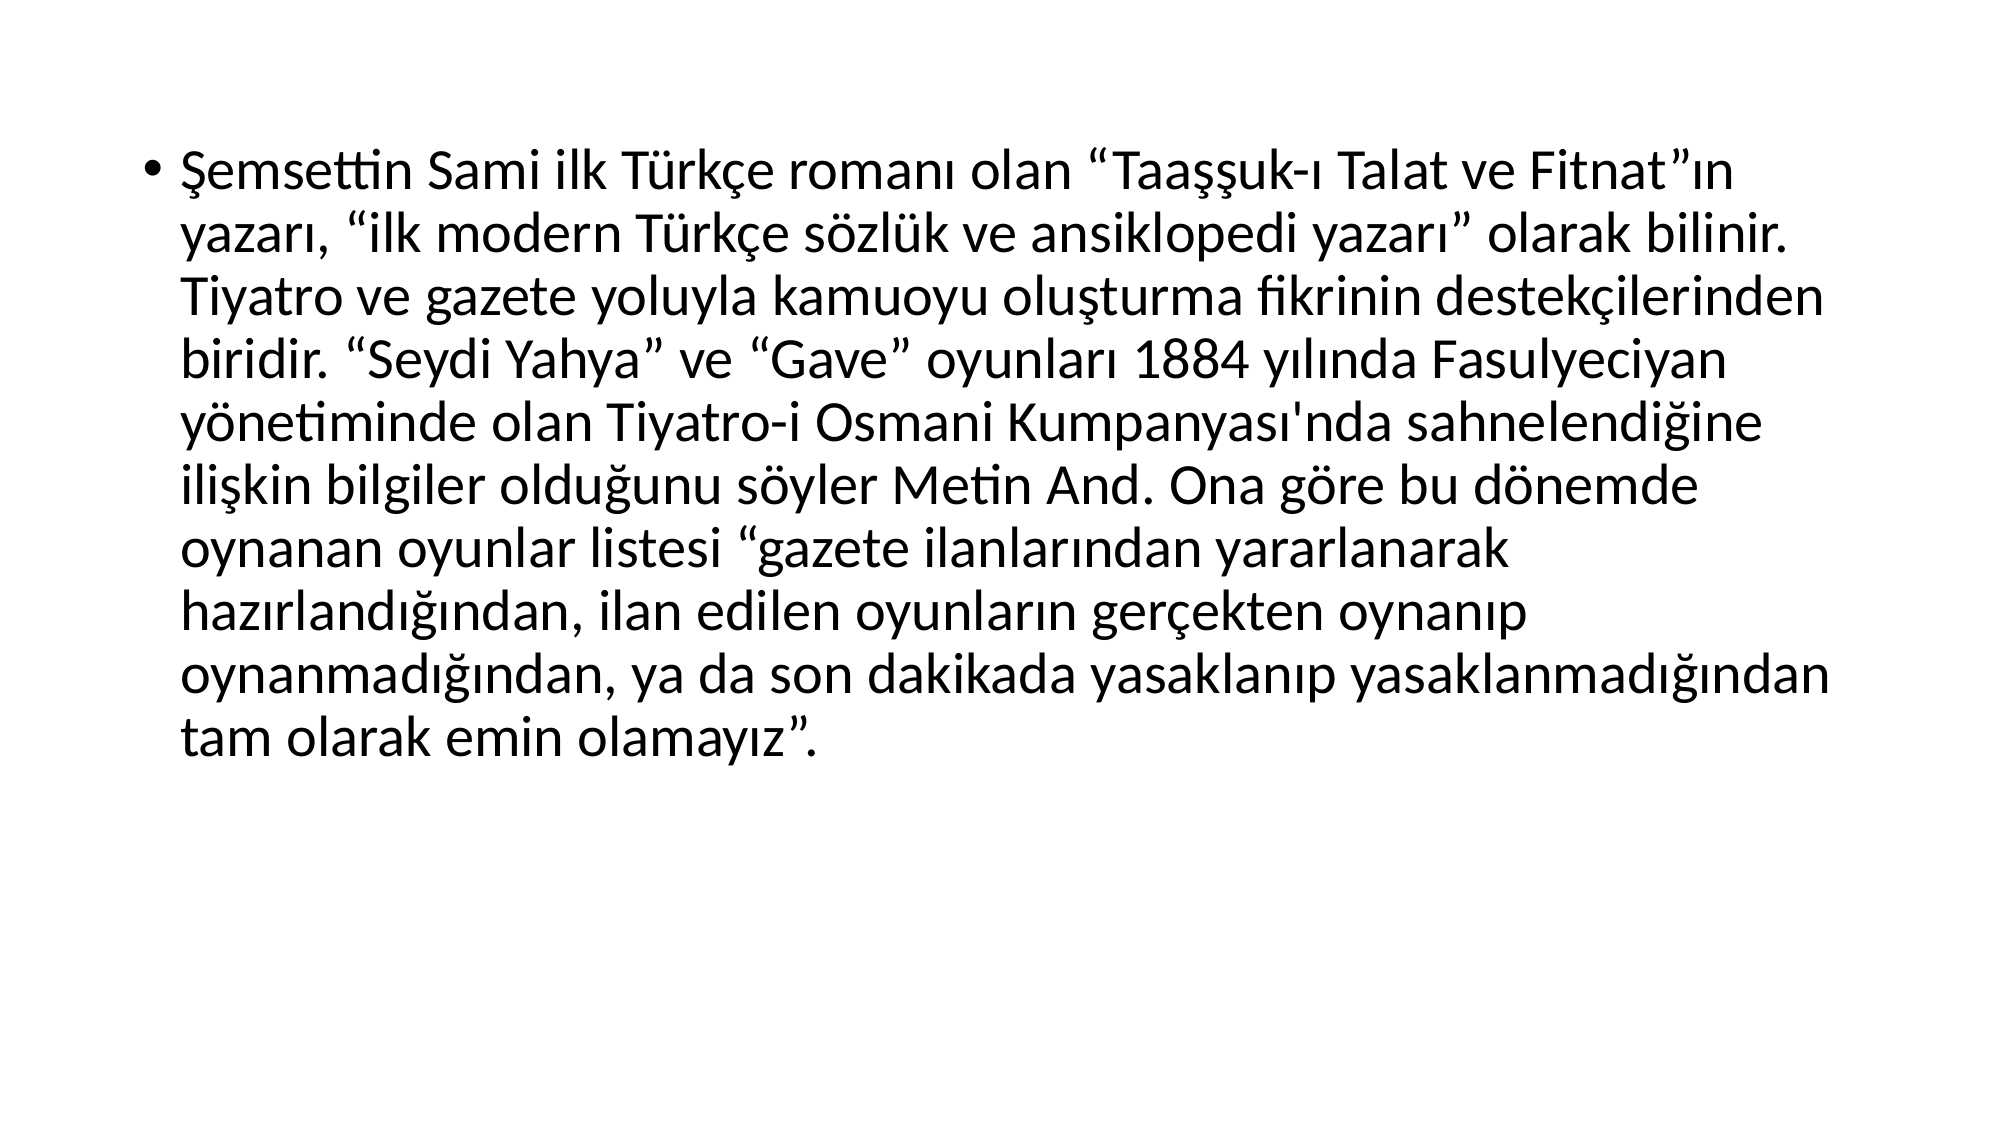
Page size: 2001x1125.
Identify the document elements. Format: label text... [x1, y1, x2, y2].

list Şemsettin Sami ilk Türkçe romanı olan “Taaşşuk-ı Talat ve Fitnat”ın yazarı, “ilk modern Türkçe sözlük ve ansiklopedi yazarı” olarak bilinir. Tiyatro ve gazete yoluyla kamuoyu oluşturma fikrinin destekçilerinden biridir. “Seydi Yahya” ve “Gave” oyunları 1884 yılında Fasulyeciyan yönetiminde olan Tiyatro-i Osmani Kumpanyası'nda sahnelendiğine ilişkin bilgiler olduğunu söyler Metin And. Ona göre bu dönemde oynanan oyunlar listesi “gazete ilanlarından yararlanarak hazırlandığından, ilan edilen oyunların gerçekten oynanıp oynanmadığından, ya da son dakikada yasaklanıp yasaklanmadığından tam olarak emin olamayız”. [127, 131, 1863, 1014]
